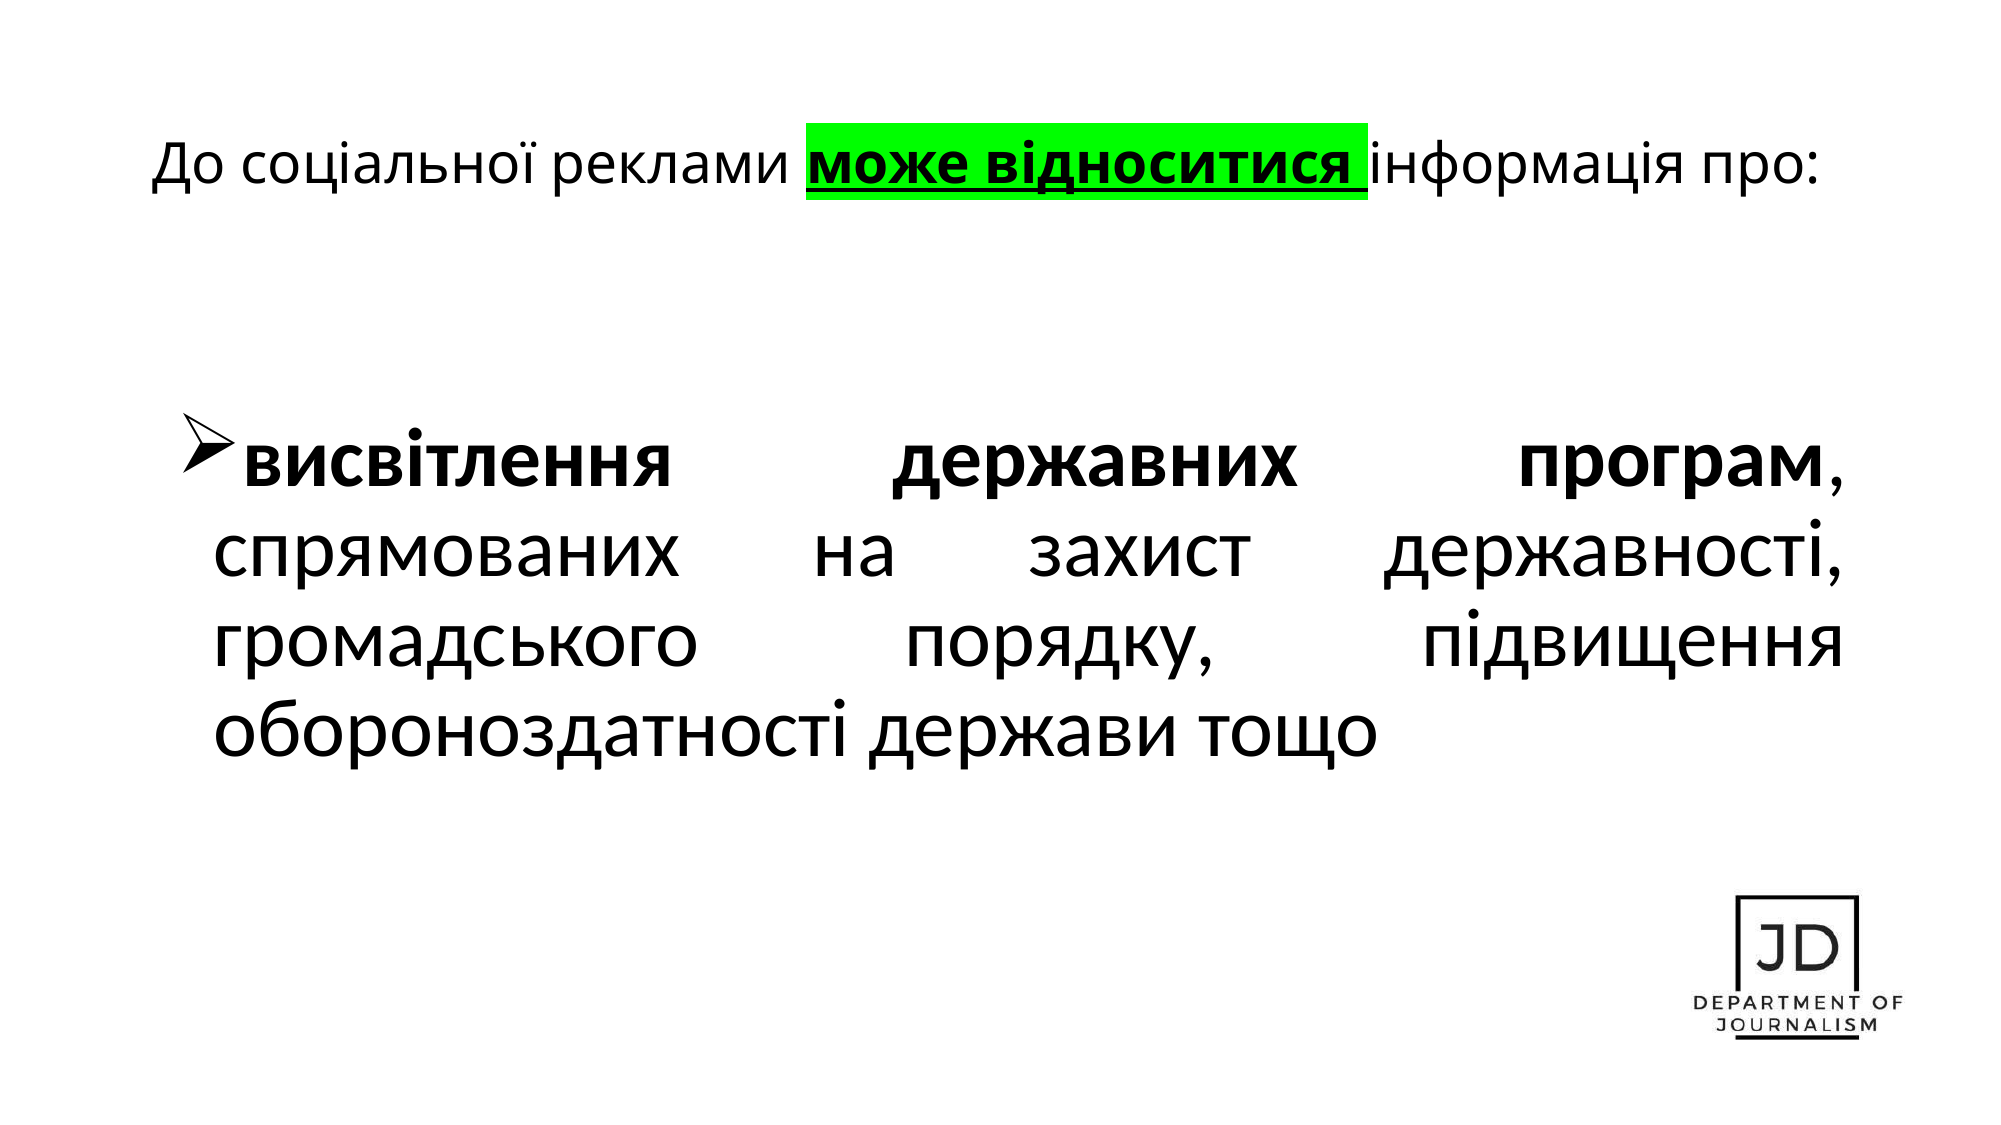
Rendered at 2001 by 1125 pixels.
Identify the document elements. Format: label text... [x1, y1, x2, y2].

title До соціальної реклами може відноситися інформація про: [137, 59, 1863, 278]
list висвітлення державних програм, спрямованих на захист державності, громадського порядку, підвищення обороноздатності держави тощо [161, 315, 1863, 920]
text_box [1690, 888, 1906, 1040]
